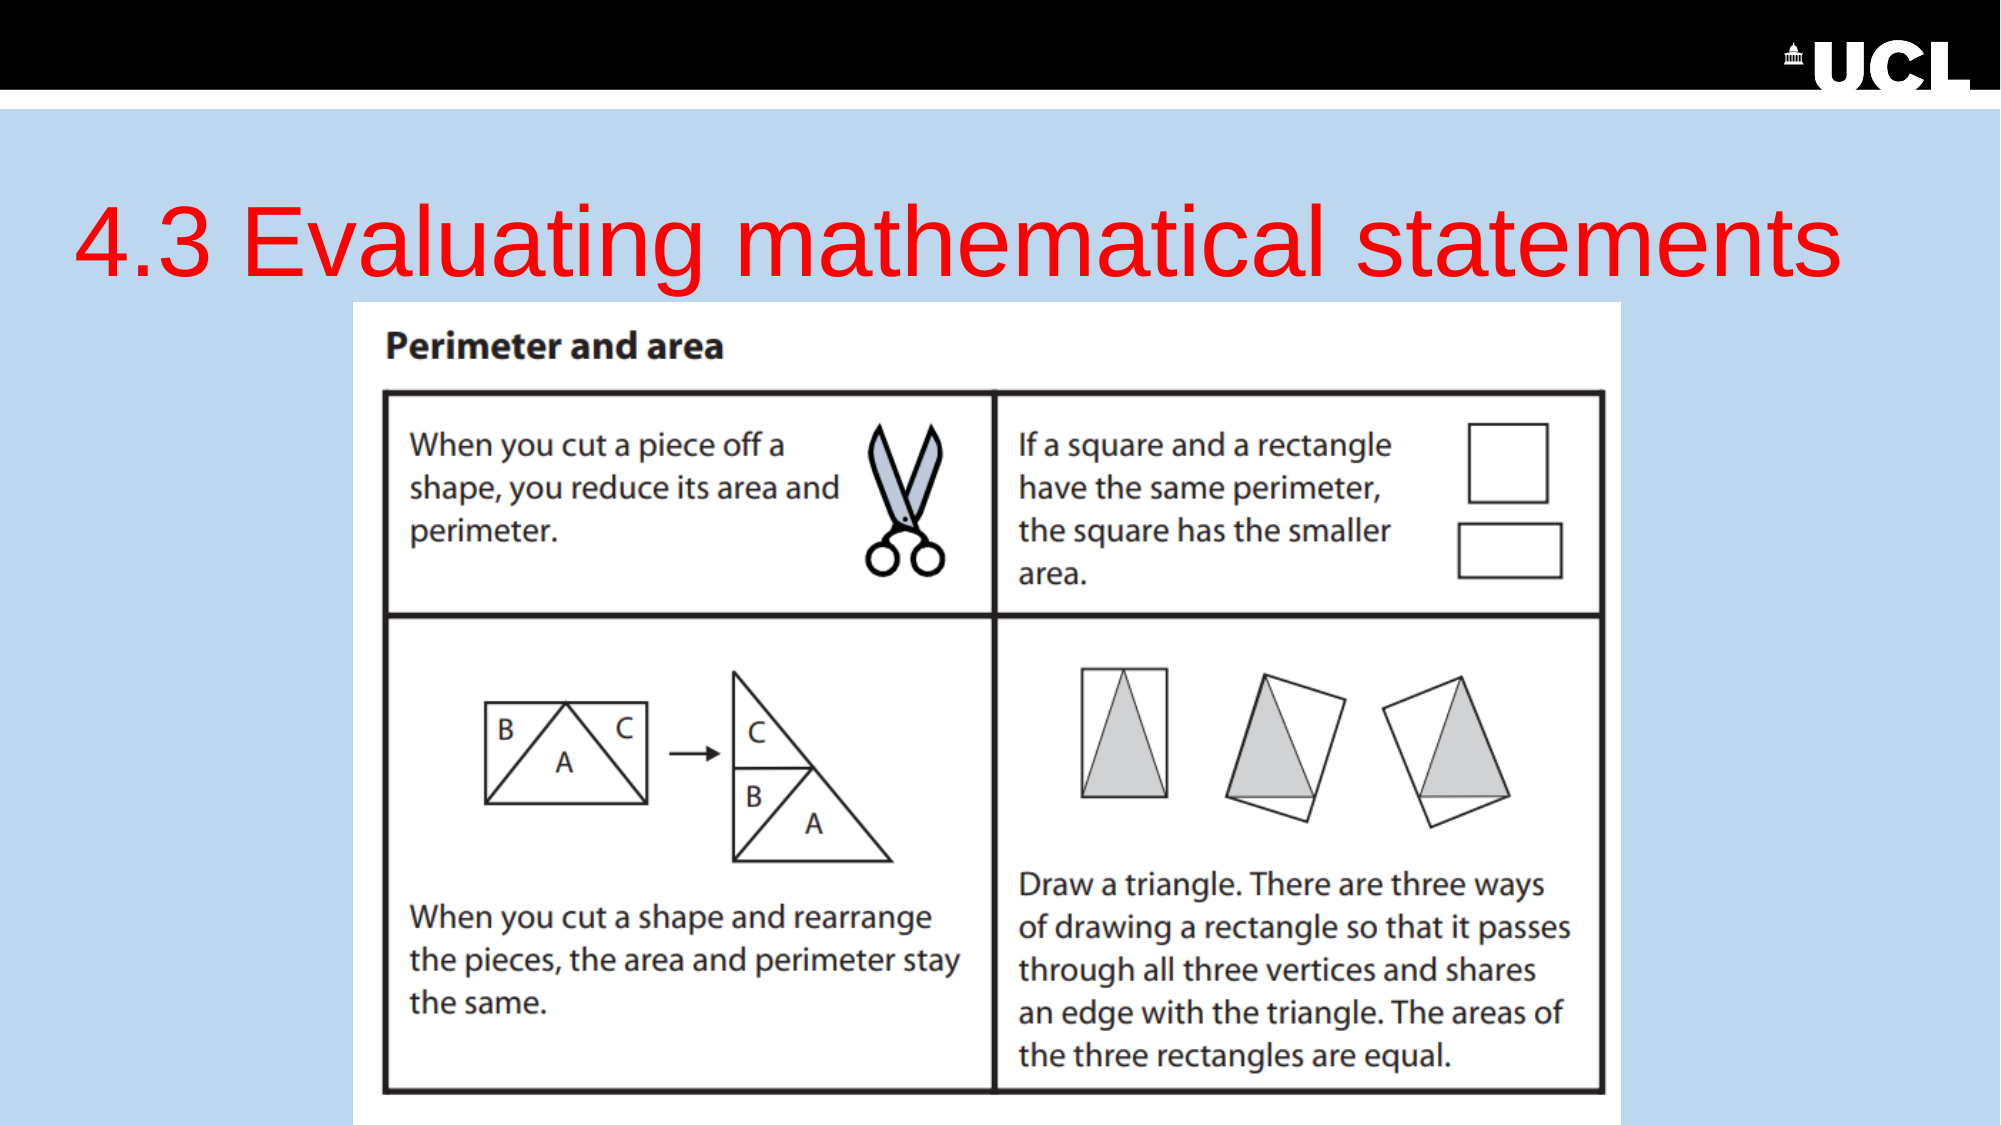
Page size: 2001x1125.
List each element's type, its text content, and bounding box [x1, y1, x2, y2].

text_box [134, 44, 1386, 194]
picture [0, 0, 2001, 90]
picture [353, 302, 1621, 1125]
text_box 4.3 Evaluating mathematical statements [59, 194, 1925, 305]
